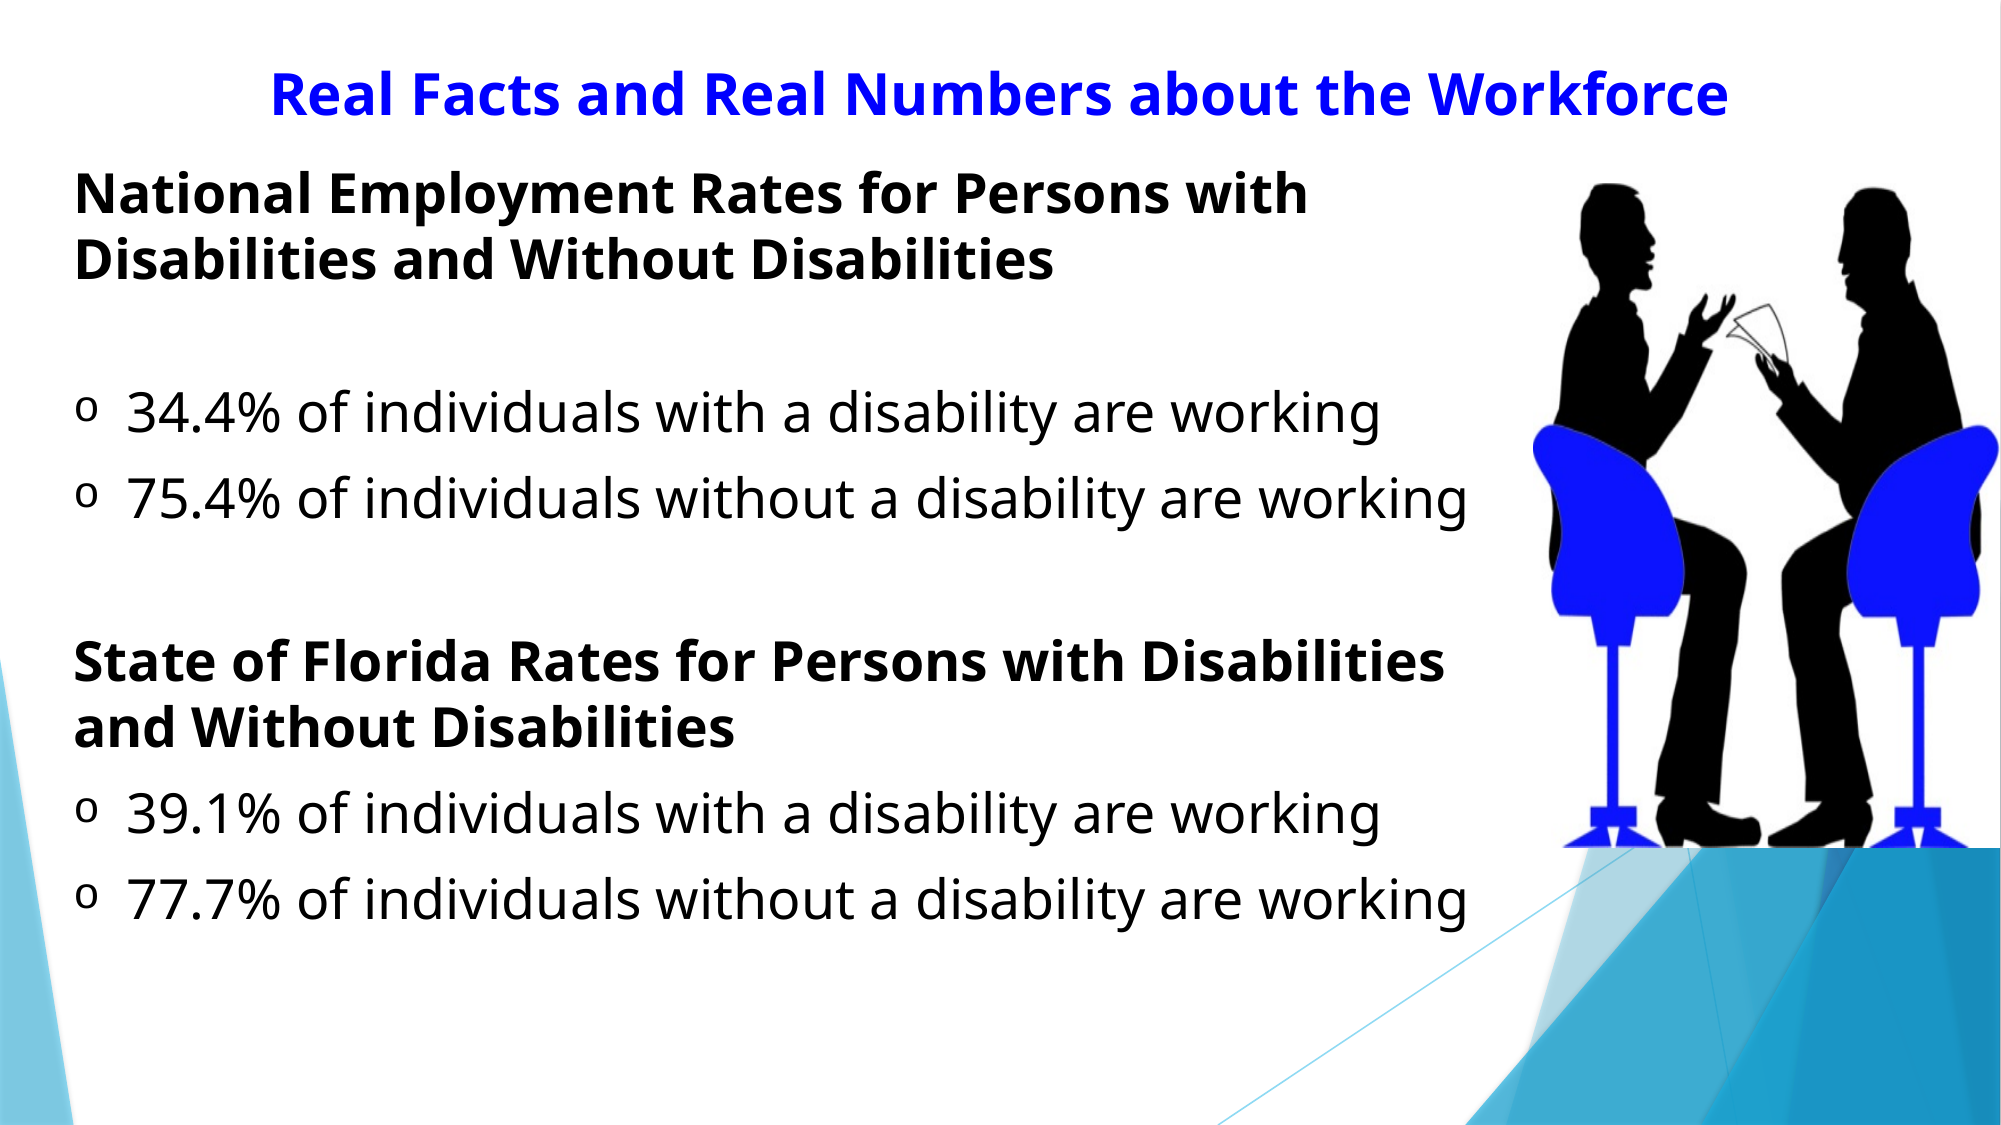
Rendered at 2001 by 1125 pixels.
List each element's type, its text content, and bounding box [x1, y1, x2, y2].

picture [1532, 181, 2000, 848]
title Real Facts and Real Numbers about the Workforce [0, 0, 2000, 183]
list National Employment Rates for Persons with Disabilities and Without Disabilities 34.4% of individuals with a disability are working 75.4% of individuals without a disability are working State of Florida Rates for Persons with Disabilities and Without Disabilities 39.1% of individuals with a disability are working 77.7% of individuals without a disability are working [58, 150, 1534, 1035]
